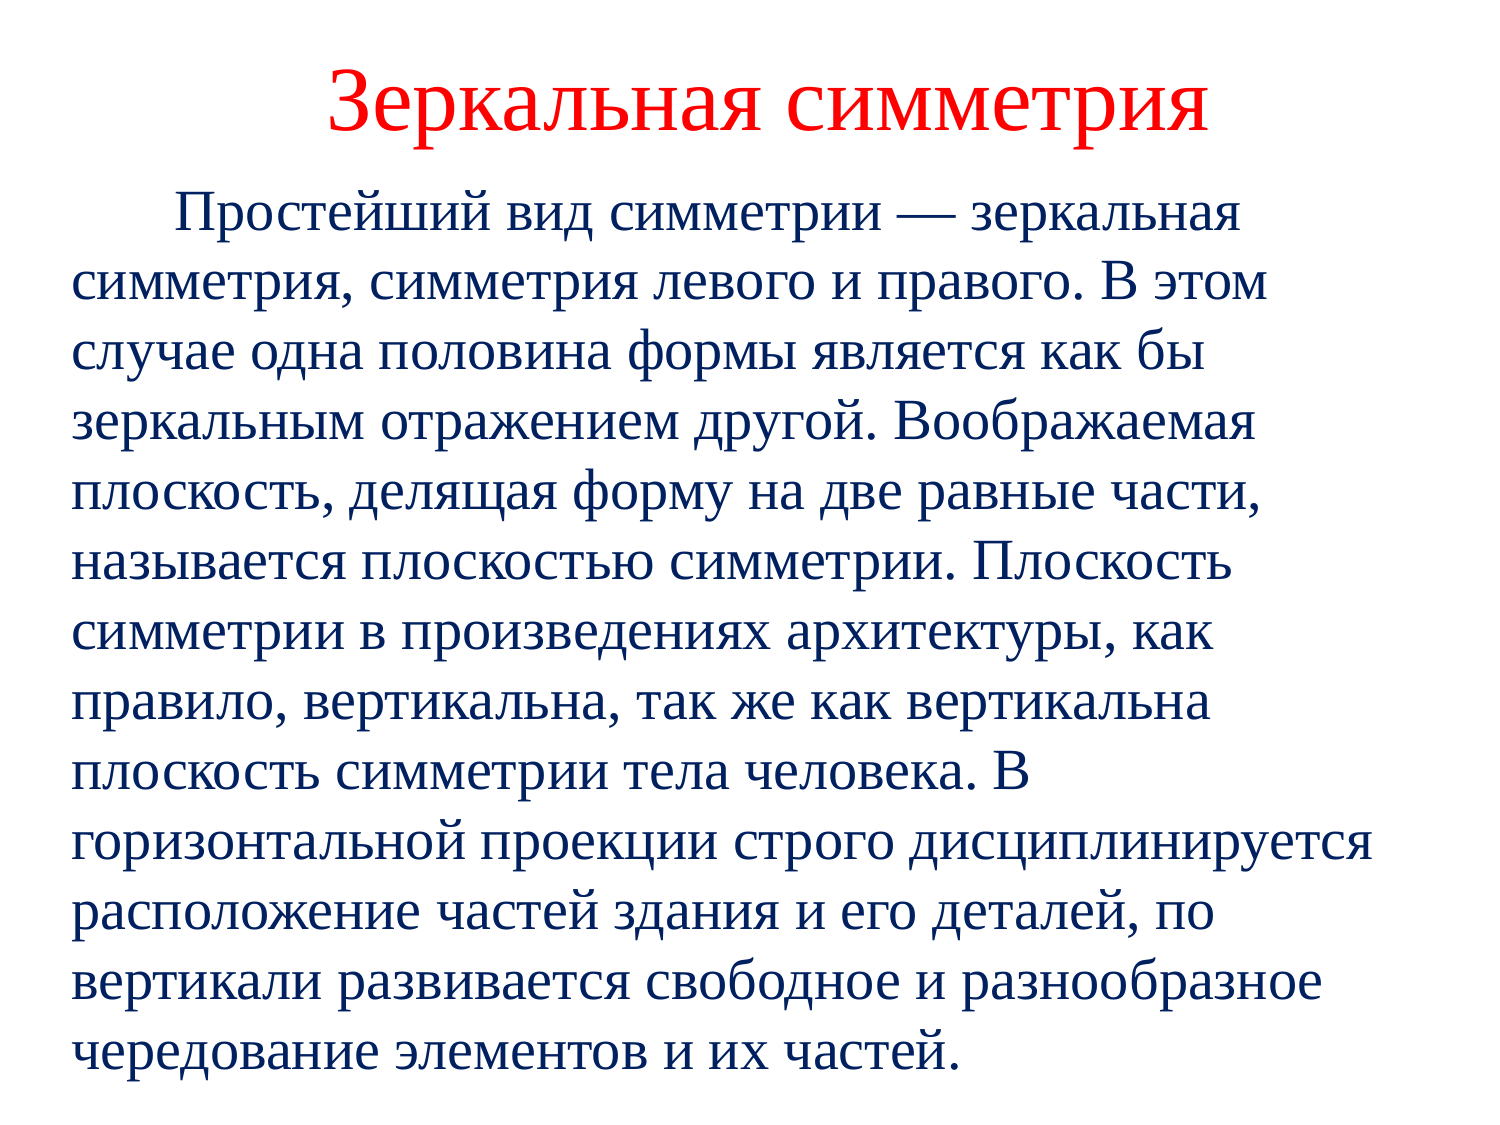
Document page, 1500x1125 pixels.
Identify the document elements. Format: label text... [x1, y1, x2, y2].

title Зеркальная симметрия [93, 23, 1444, 164]
list Простейший вид симметрии — зеркальная симметрия, симметрия левого и правого. В этом случае одна половина формы является как бы зеркальным отражением другой. Воображаемая плоскость, делящая форму на две равные части, называется плоскостью симметрии. Плоскость симметрии в произведениях архитектуры, как правило, вертикальна, так же как вертикальна плоскость симметрии тела человека. В горизонтальной проекции строго дисциплинируется расположение частей здания и его деталей, по вертикали развивается свободное и разнообразное чередование элементов и их частей. [0, 164, 1454, 907]
